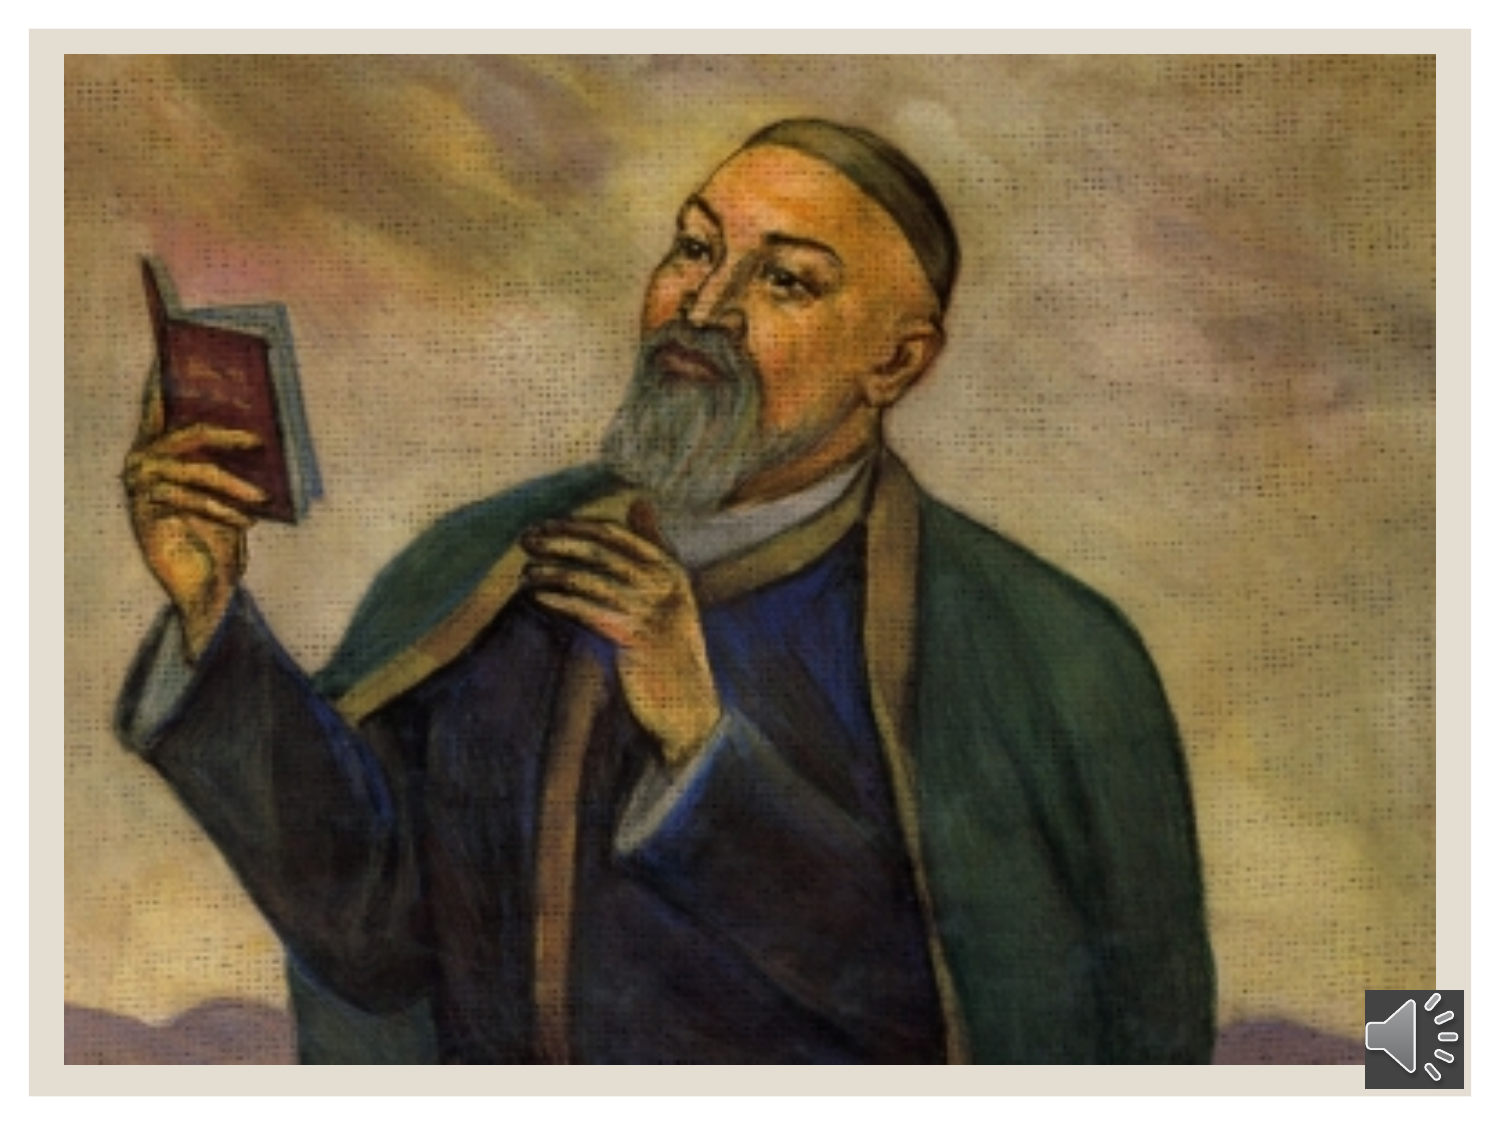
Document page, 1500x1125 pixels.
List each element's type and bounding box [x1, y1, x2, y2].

picture [64, 54, 1465, 1090]
